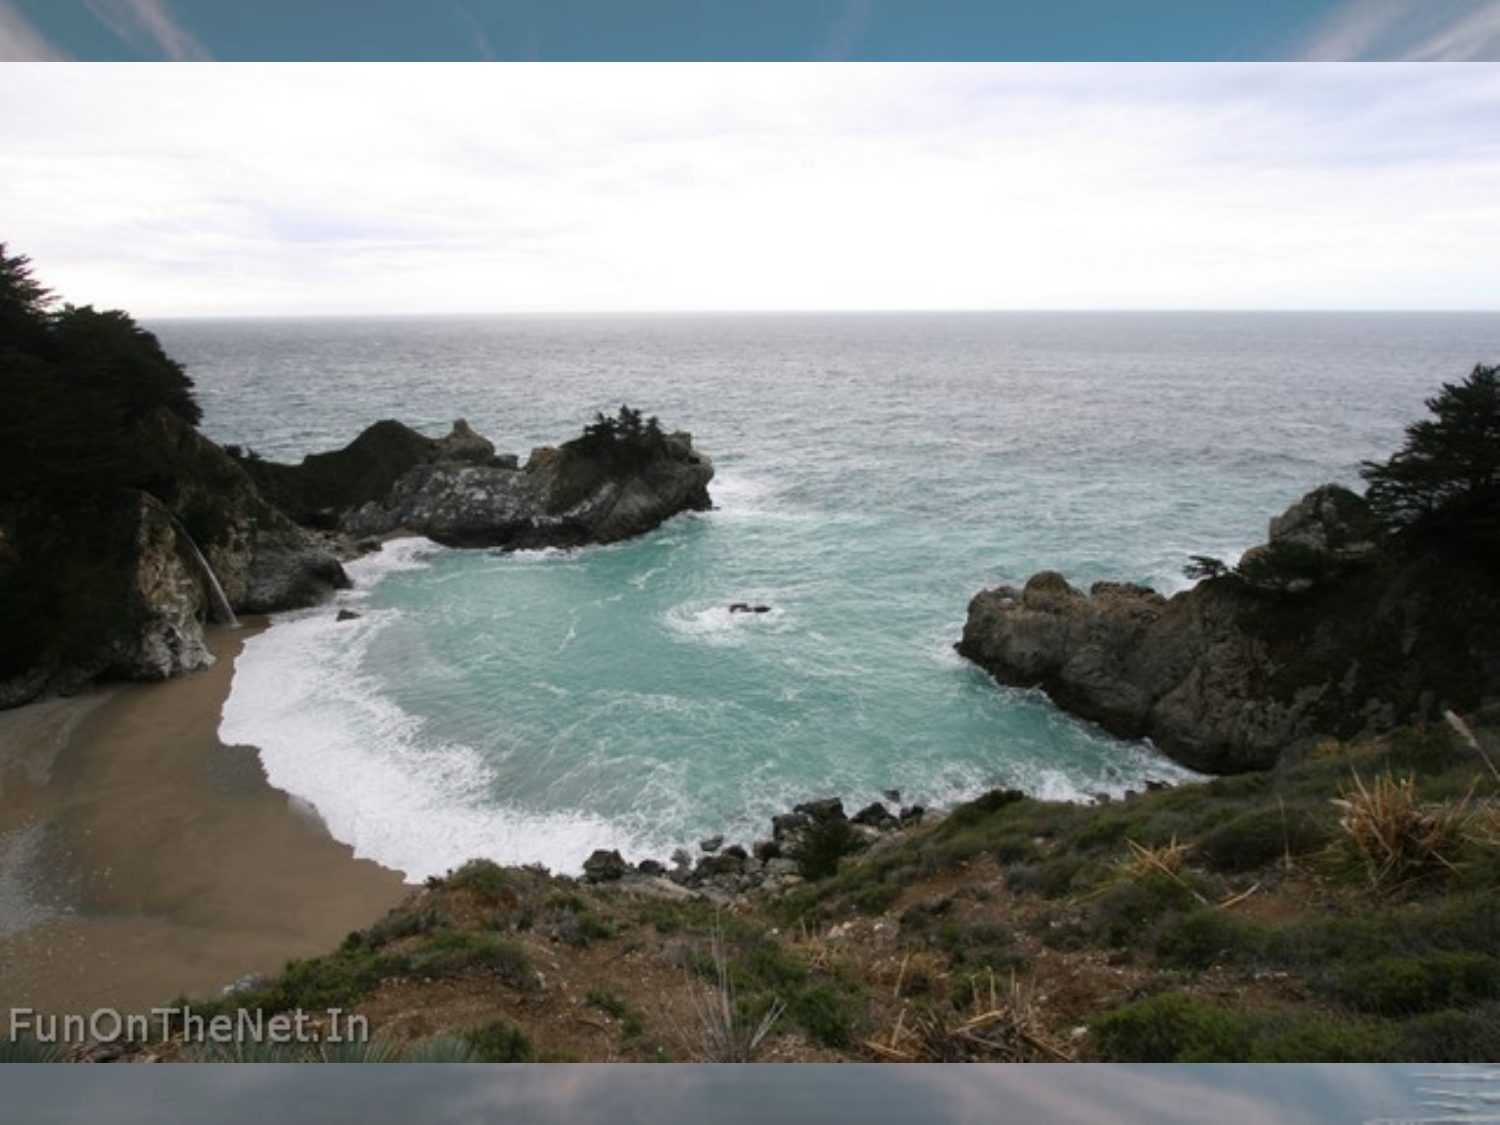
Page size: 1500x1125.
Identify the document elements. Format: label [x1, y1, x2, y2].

picture [0, 61, 1500, 1064]
